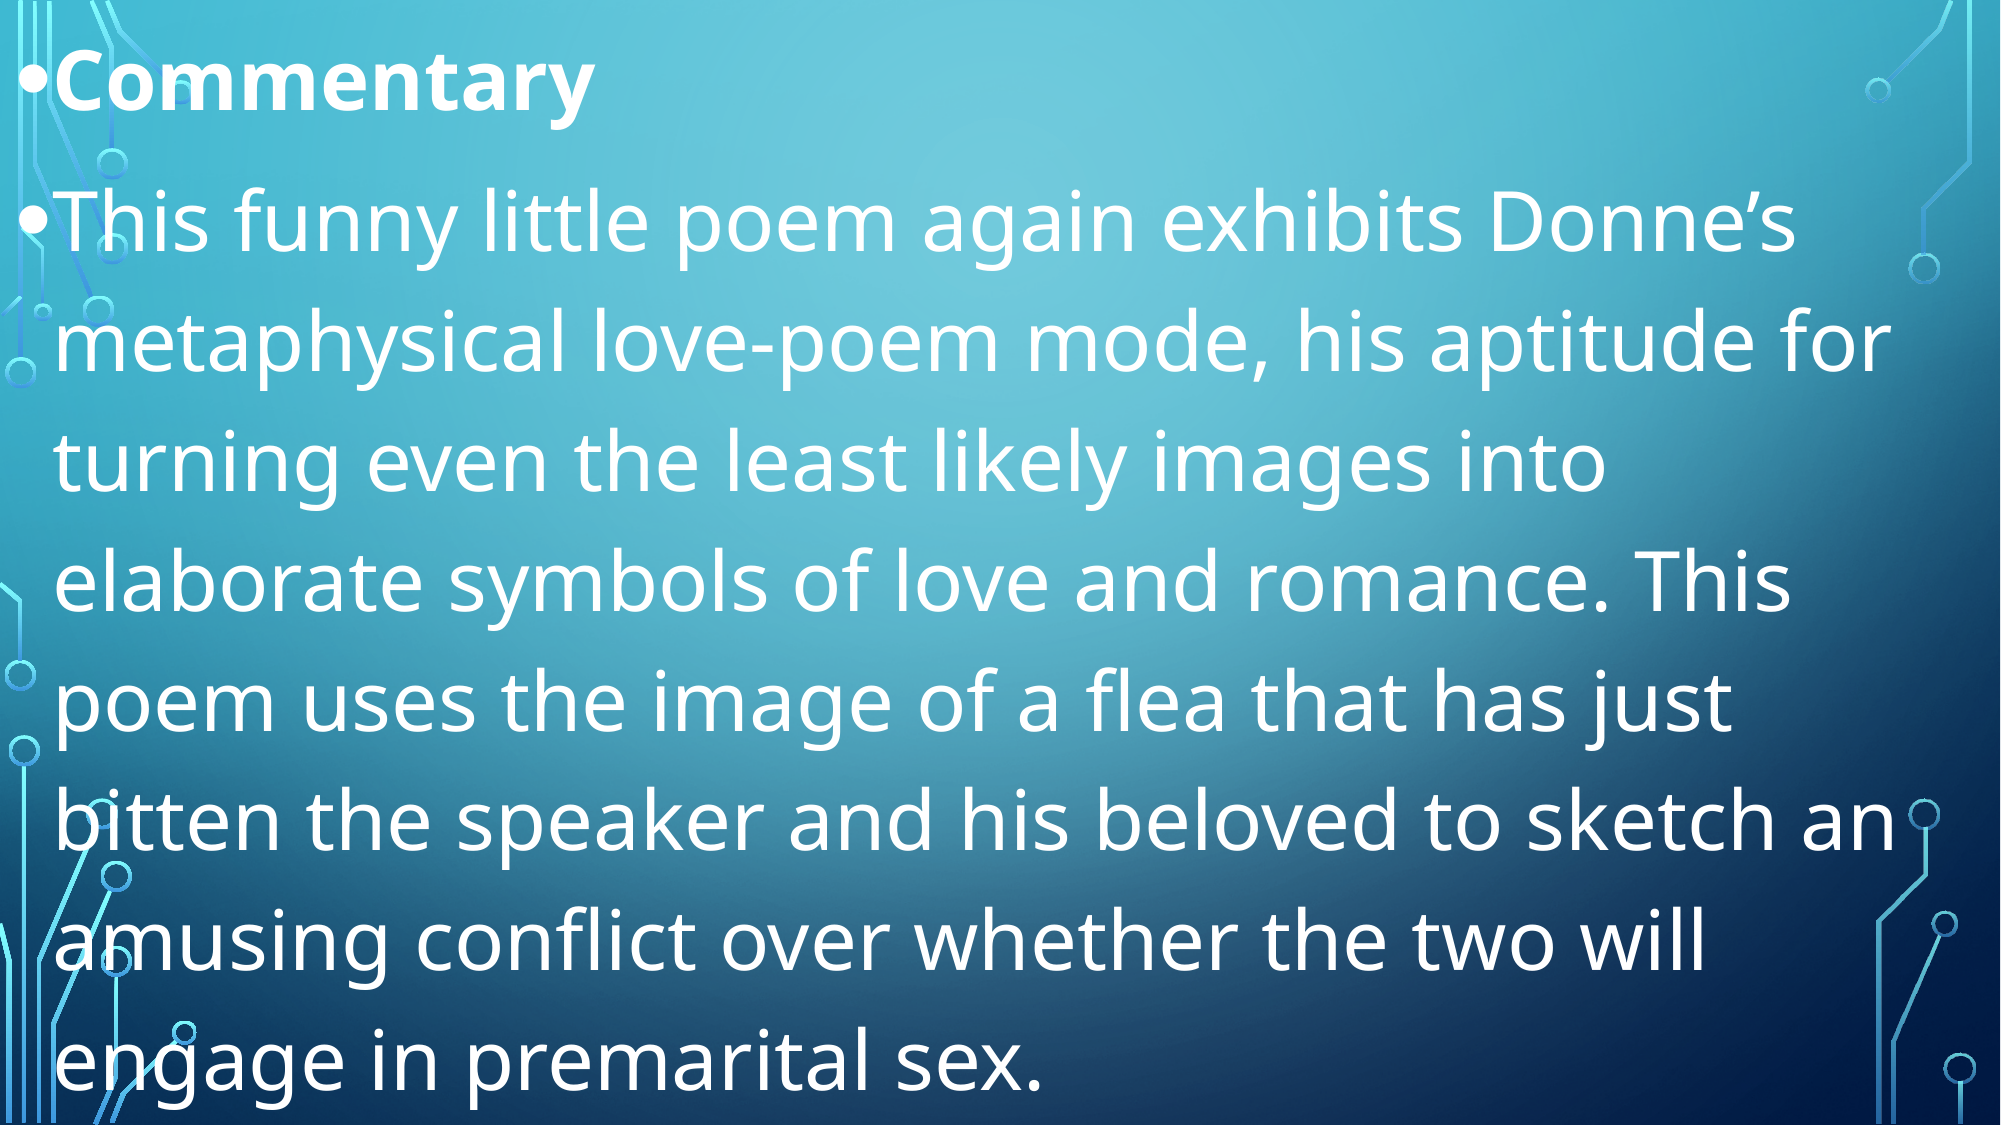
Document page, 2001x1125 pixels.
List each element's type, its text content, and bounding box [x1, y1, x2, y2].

list Commentary This funny little poem again exhibits Donne’s metaphysical love-poem mode, his aptitude for turning even the least likely images into elaborate symbols of love and romance. This poem uses the image of a flea that has just bitten the speaker and his beloved to sketch an amusing conflict over whether the two will engage in premarital sex. [0, 0, 2000, 1125]
